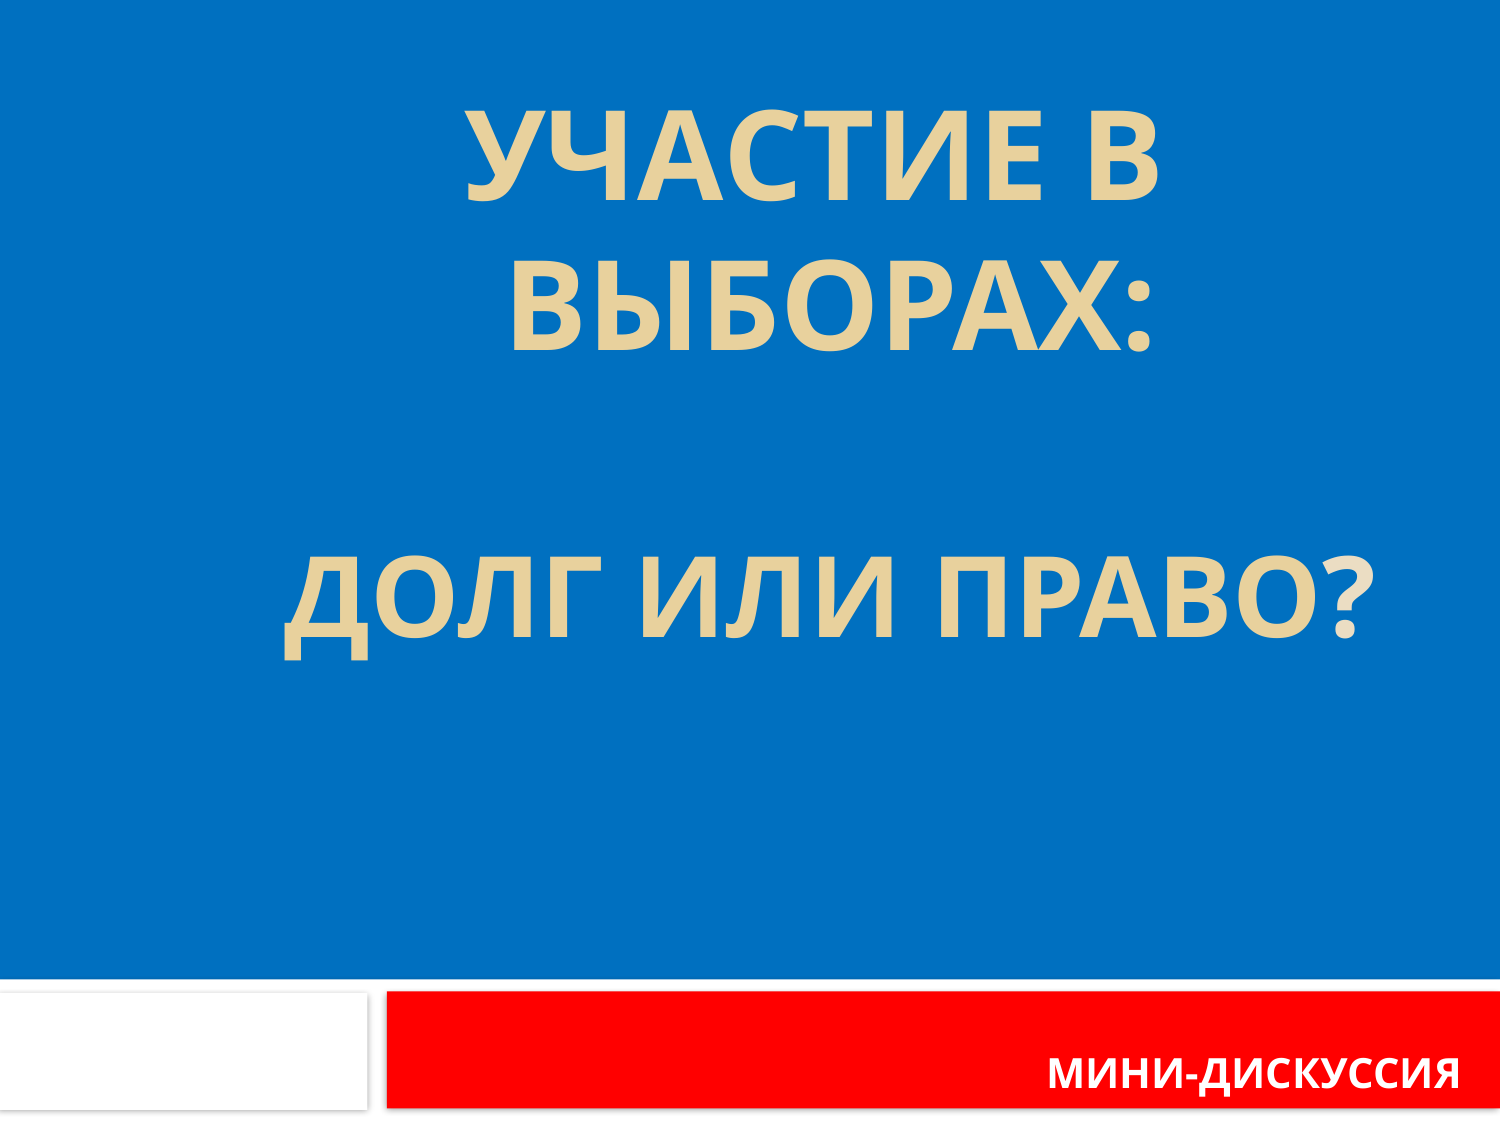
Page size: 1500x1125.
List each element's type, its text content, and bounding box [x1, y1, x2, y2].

title УЧАСТИЕ В ВЫБОРАХ: ДОЛГ ИЛИ ПРАВО? [210, 339, 1451, 669]
subtitle МИНИ-ДИСКУССИЯ [374, 992, 1488, 1106]
